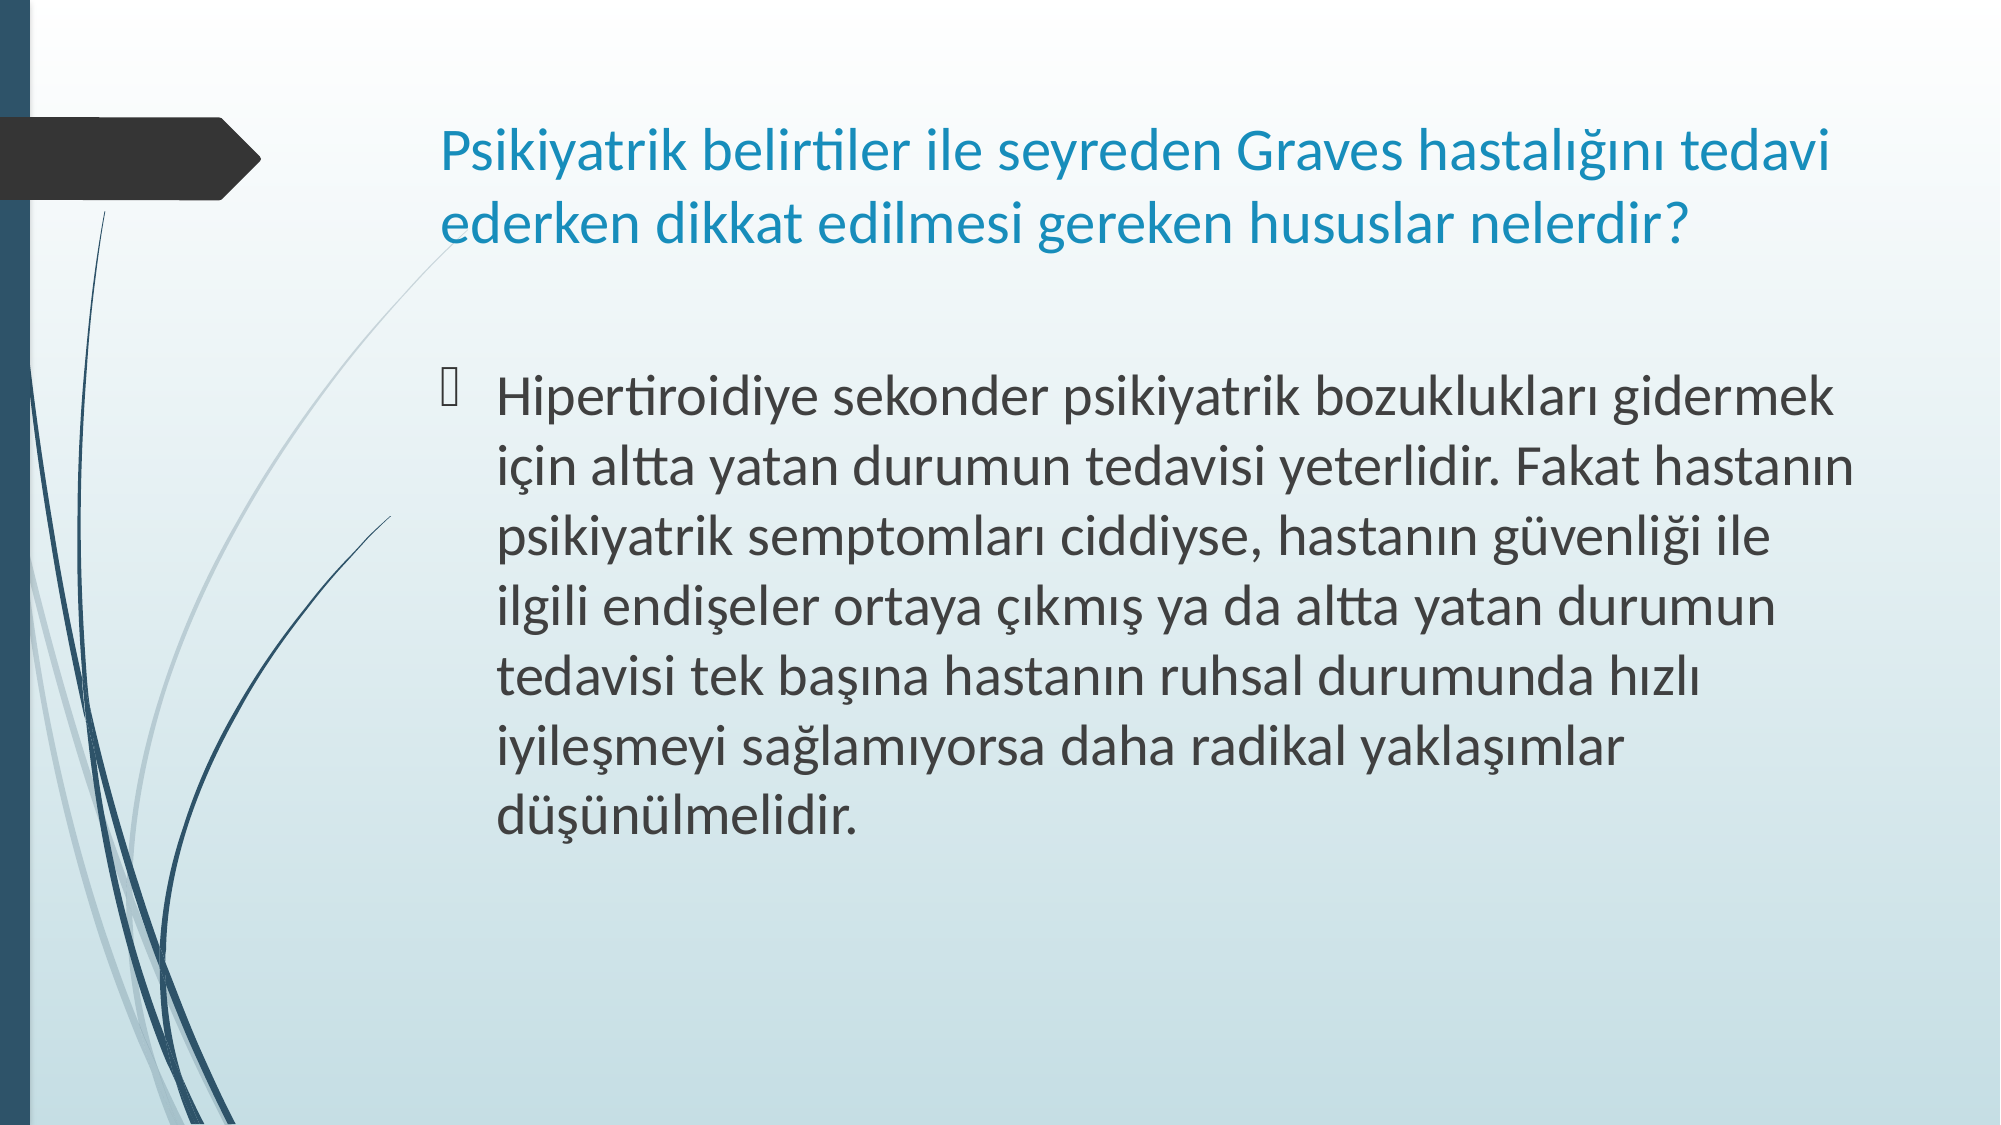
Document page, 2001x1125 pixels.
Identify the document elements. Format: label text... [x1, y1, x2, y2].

list Hipertiroidiye sekonder psikiyatrik bozuklukları gidermek için altta yatan durumun tedavisi yeterlidir. Fakat hastanın psikiyatrik semptomları ciddiyse, hastanın güvenliği ile ilgili endişeler ortaya çıkmış ya da altta yatan durumun tedavisi tek başına hastanın ruhsal durumunda hızlı iyileşmeyi sağlamıyorsa daha radikal yaklaşımlar düşünülmelidir. [424, 350, 1888, 970]
title Psikiyatrik belirtiler ile seyreden Graves hastalığını tedavi ederken dikkat edilmesi gereken hususlar nelerdir? [425, 102, 1888, 313]
